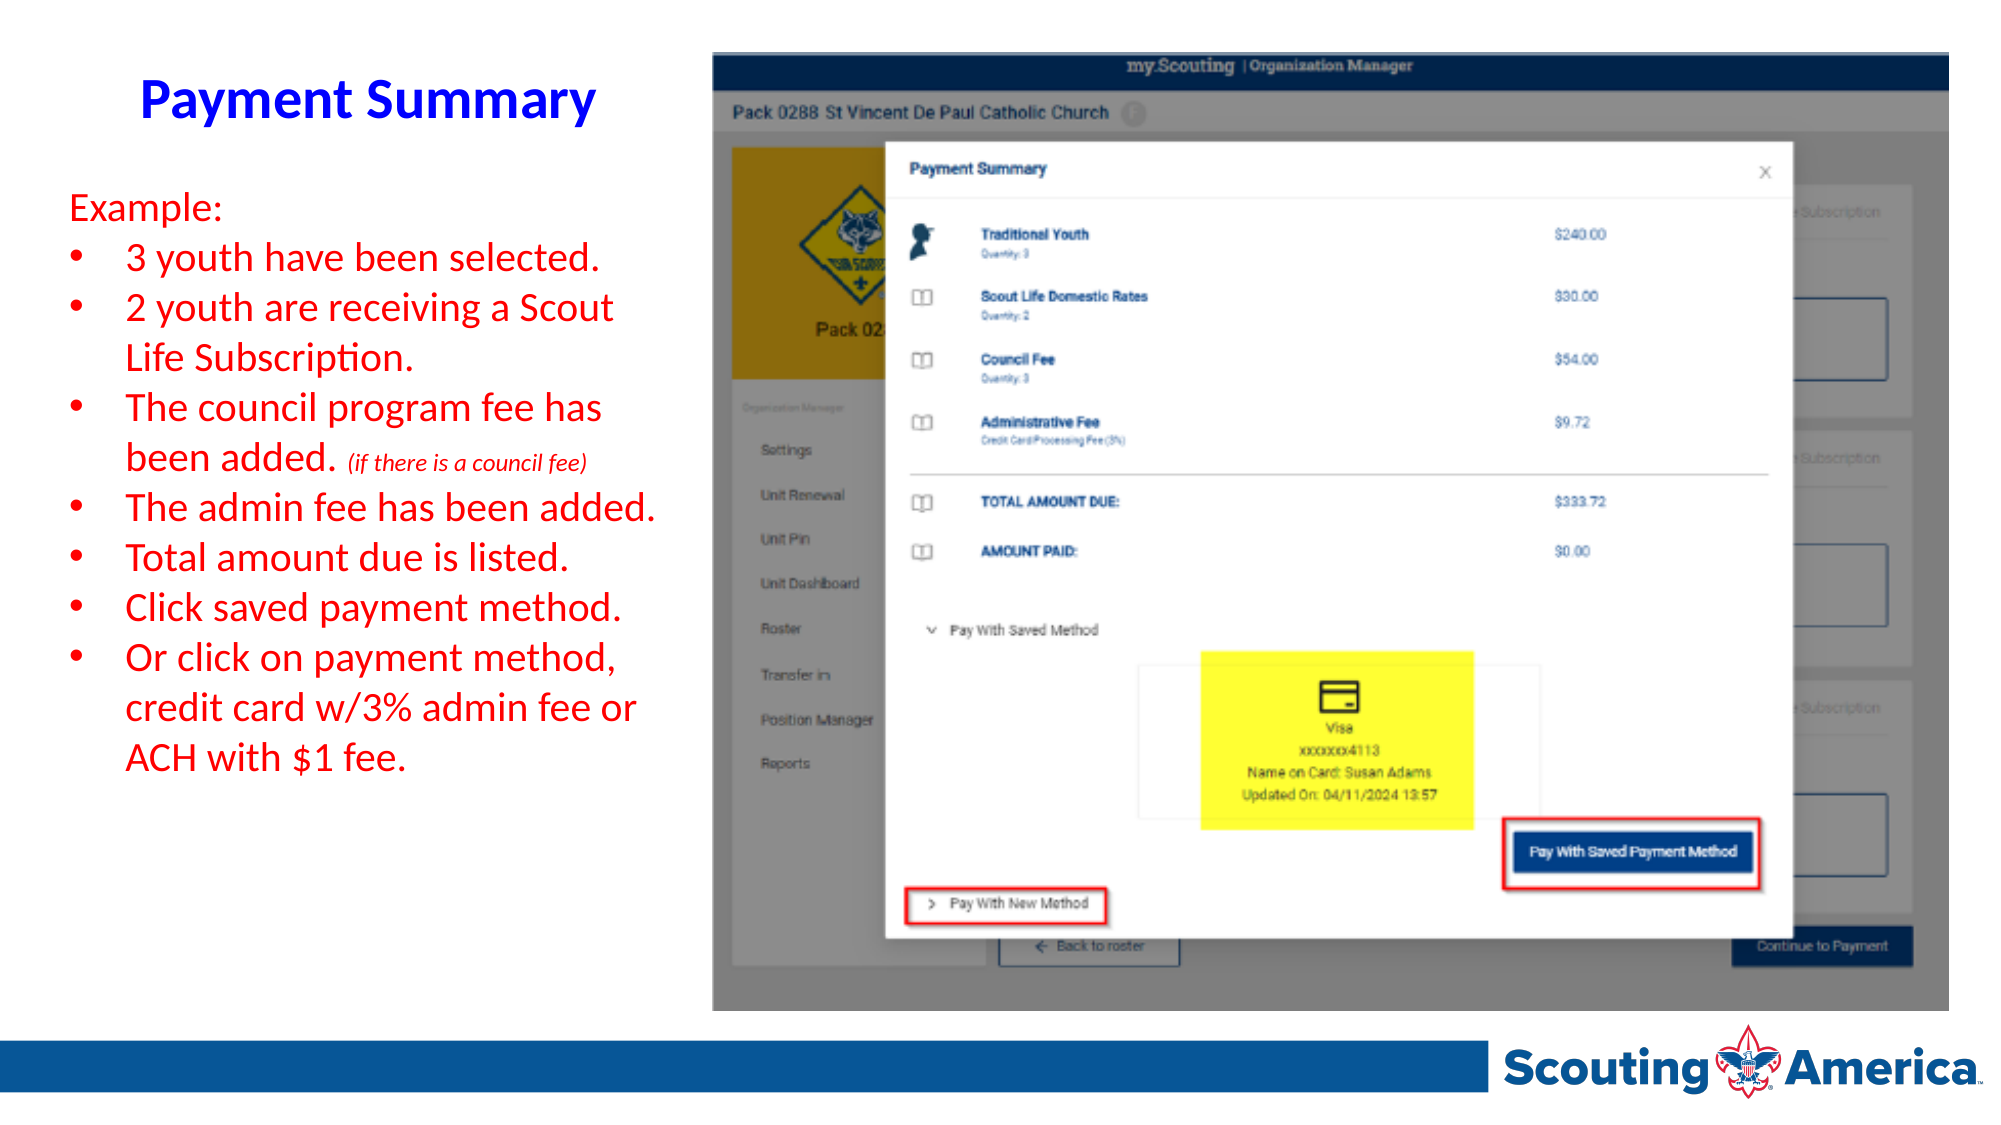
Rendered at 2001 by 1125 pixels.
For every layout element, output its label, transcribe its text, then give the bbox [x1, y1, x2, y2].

picture [712, 52, 1949, 1011]
text_box Payment Summary Example: 3 youth have been selected. 2 youth are receiving a Scout Life Subscription. The council program fee has been added. (if there is a council fee) The admin fee has been added. Total amount due is listed. Click saved payment method. Or click on payment method, credit card w/3% admin fee or ACH with $1 fee. [54, 52, 684, 888]
picture [1504, 1024, 1984, 1099]
